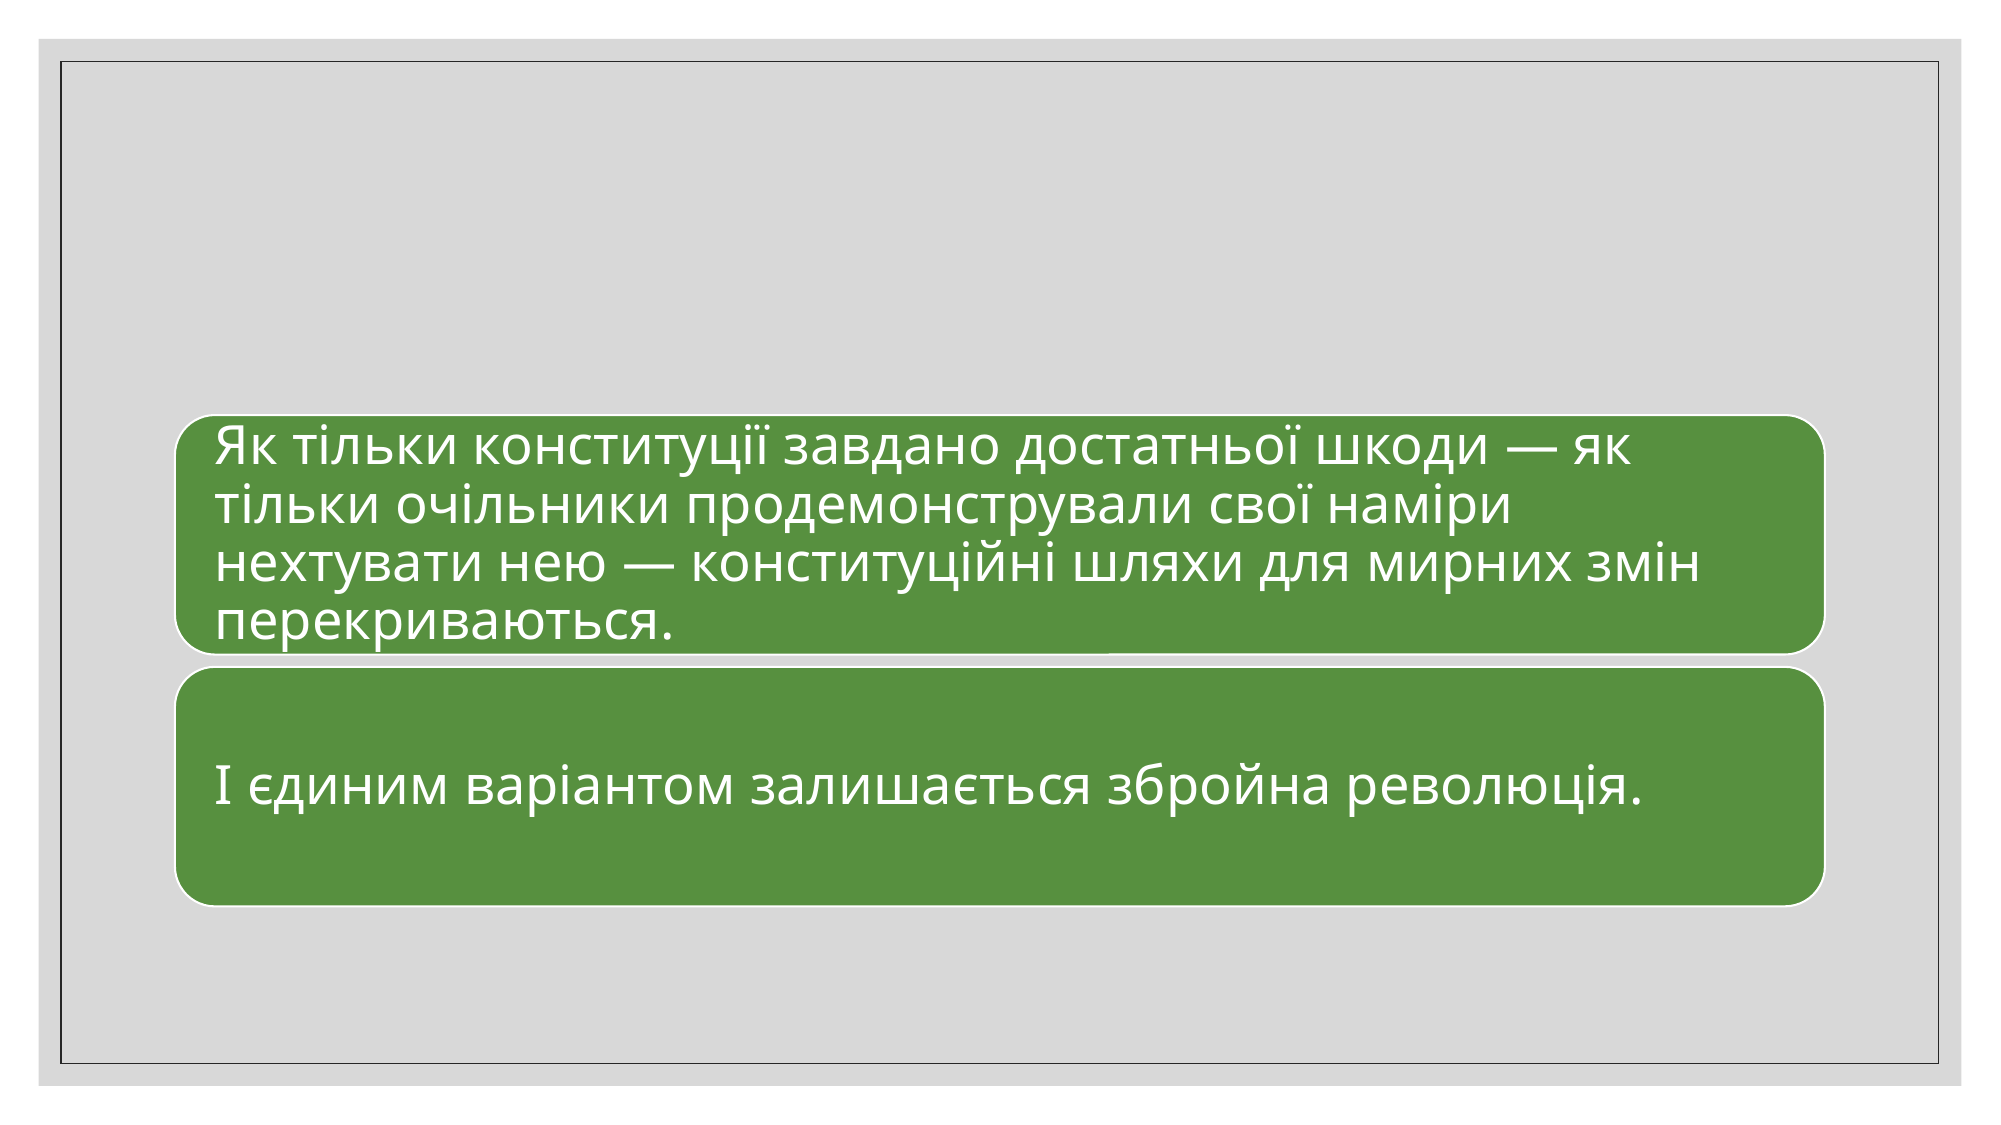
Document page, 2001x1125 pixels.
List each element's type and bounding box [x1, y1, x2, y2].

list [174, 344, 1825, 977]
